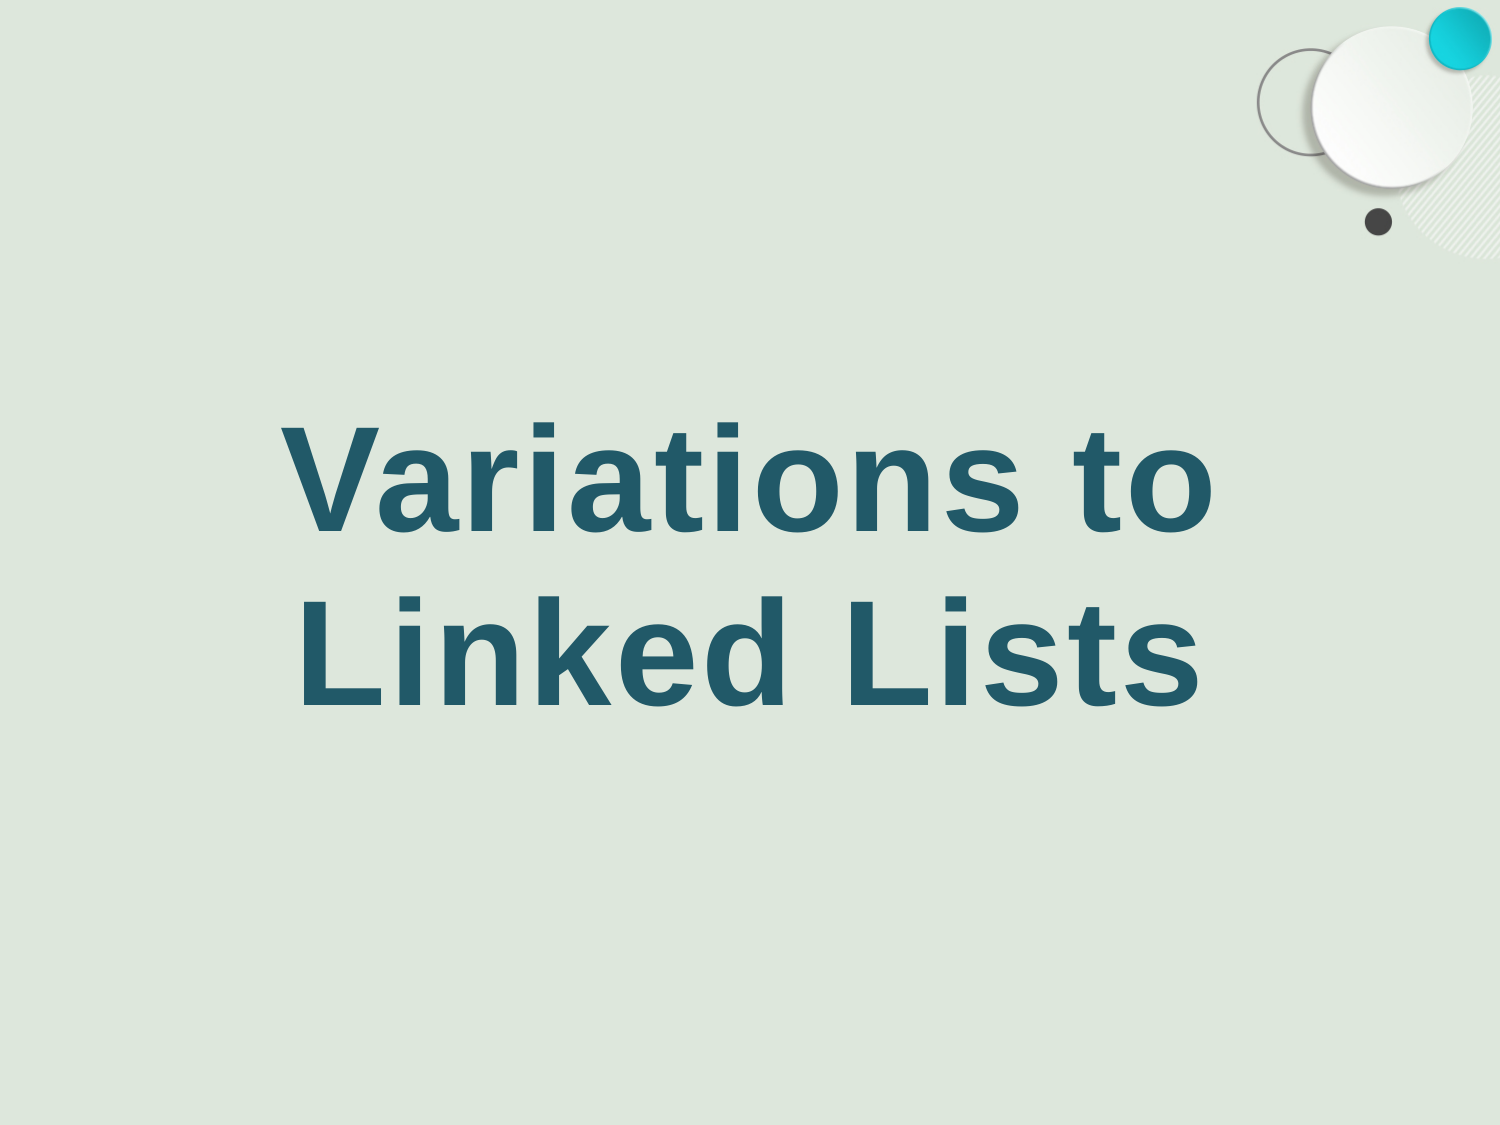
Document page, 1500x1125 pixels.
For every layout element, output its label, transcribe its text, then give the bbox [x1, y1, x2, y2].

picture [0, 0, 1500, 1125]
list Variations to Linked Lists [75, 537, 1425, 614]
